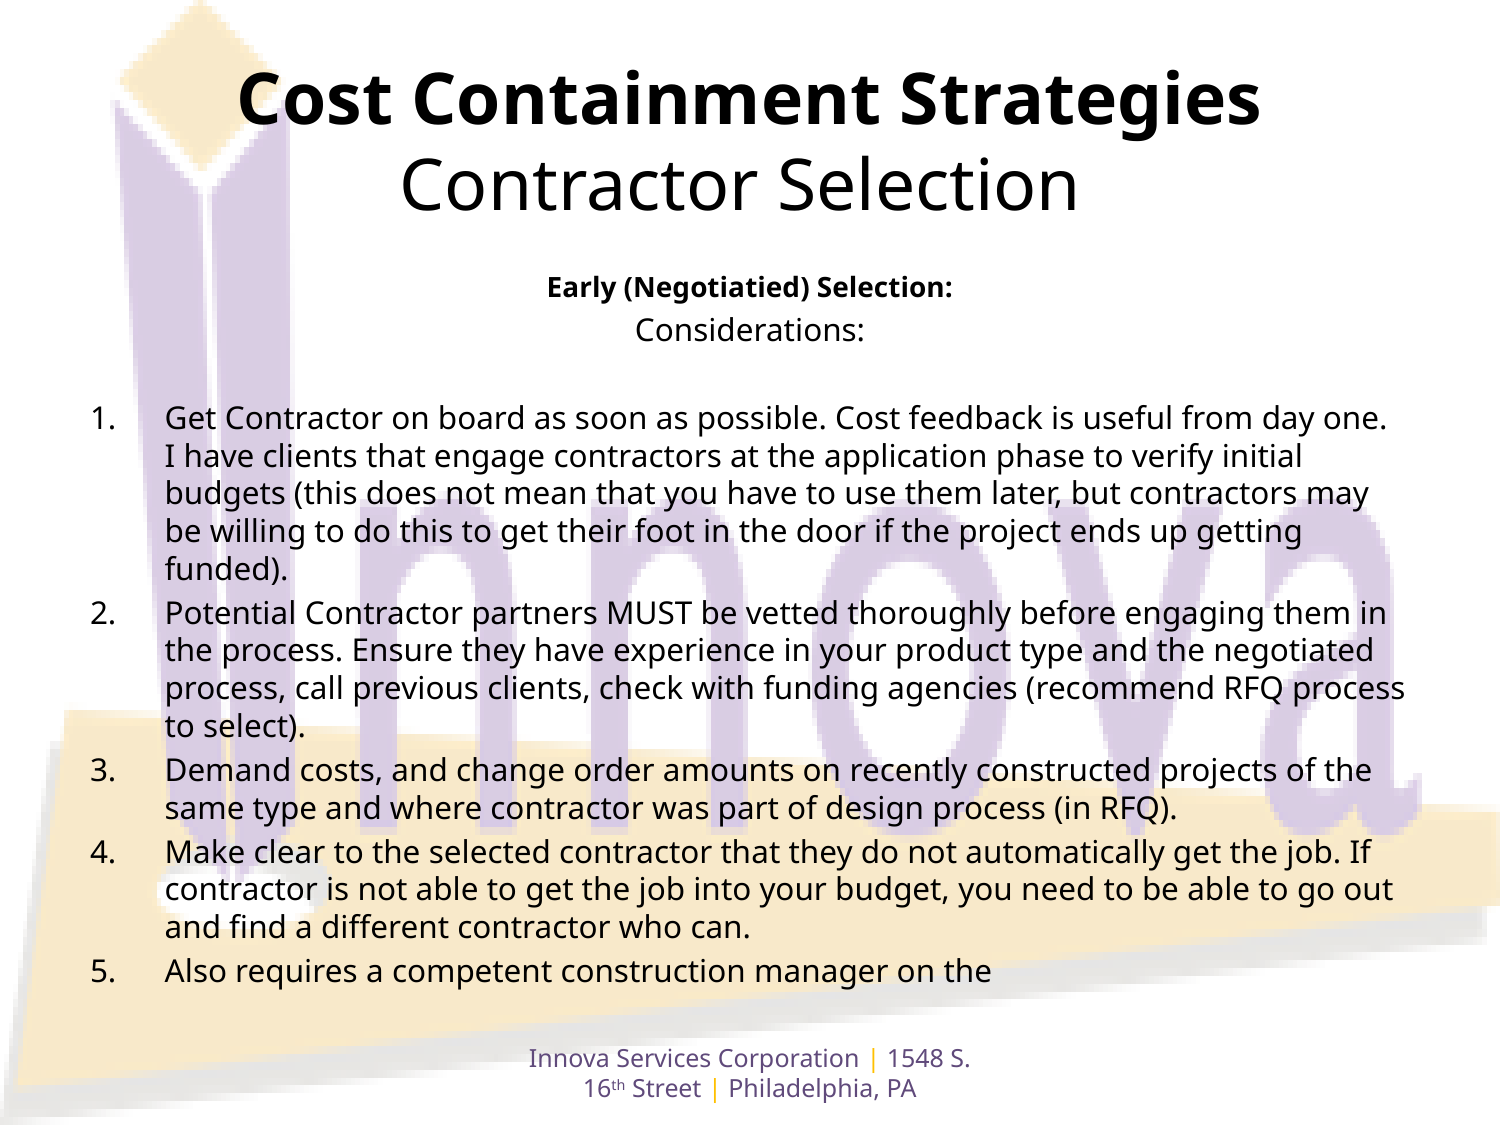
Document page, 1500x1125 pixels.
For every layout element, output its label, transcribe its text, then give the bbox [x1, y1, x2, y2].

footer Innova Services Corporation | 1548 S. 16th Street | Philadelphia, PA [512, 1042, 988, 1103]
list Early (Negotiatied) Selection: Considerations: Get Contractor on board as soon as possible. Cost feedback is useful from day one. I have clients that engage contractors at the application phase to verify initial budgets (this does not mean that you have to use them later, but contractors may be willing to do this to get their foot in the door if the project ends up getting funded). Potential Contractor partners MUST be vetted thoroughly before engaging them in the process. Ensure they have experience in your product type and the negotiated process, call previous clients, check with funding agencies (recommend RFQ process to select). Demand costs, and change order amounts on recently constructed projects of the same type and where contractor was part of design process (in RFQ). Make clear to the selected contractor that they do not automatically get the job. If contractor is not able to get the job into your budget, you need to be able to go out and find a different contractor who can. Also requires a competent construction manager on the [75, 262, 1425, 1005]
title Cost Containment Strategies Contractor Selection [75, 45, 1425, 233]
